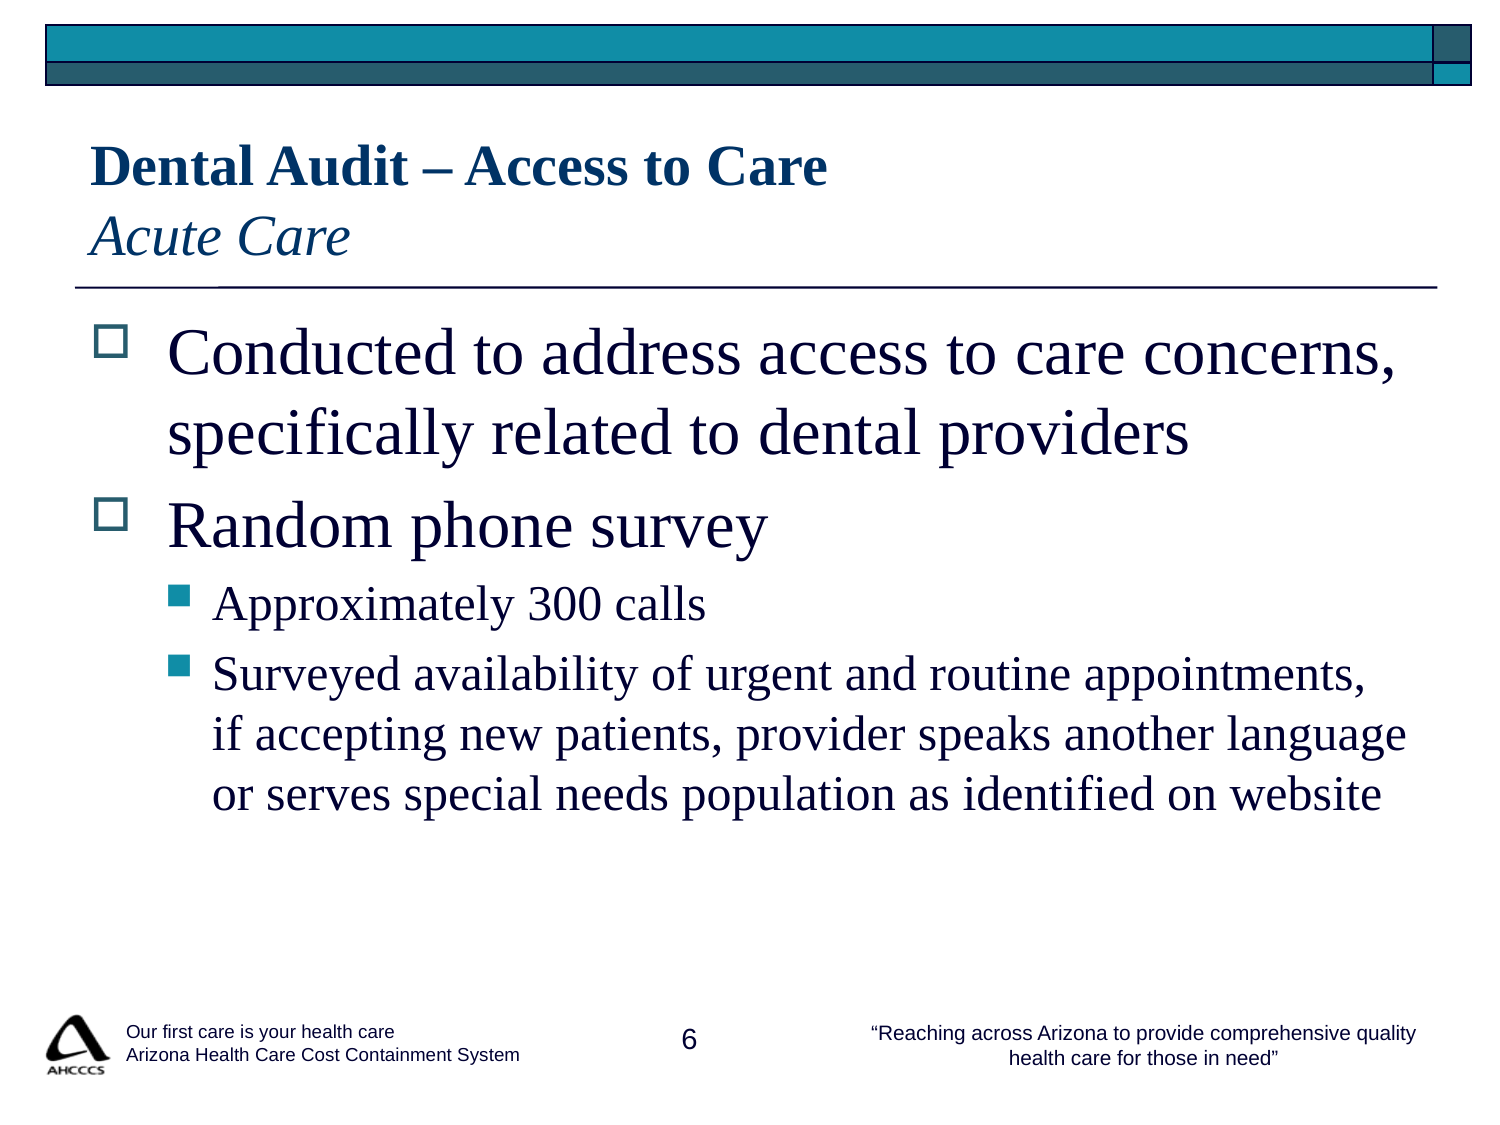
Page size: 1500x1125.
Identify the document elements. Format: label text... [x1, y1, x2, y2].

footer Our first care is your health care Arizona Health Care Cost Containment System [37, 1012, 362, 1091]
title Dental Audit – Access to Care Acute Care [74, 87, 1426, 276]
footer Our first care is your health care Arizona Health Care Cost Containment System [713, 1012, 1438, 1091]
list Conducted to address access to care concerns, specifically related to dental providers Random phone survey Approximately 300 calls Surveyed availability of urgent and routine appointments, if accepting new patients, provider speaks another language or serves special needs population as identified on website [74, 299, 1426, 1006]
slide_number 6 [362, 1012, 713, 1091]
